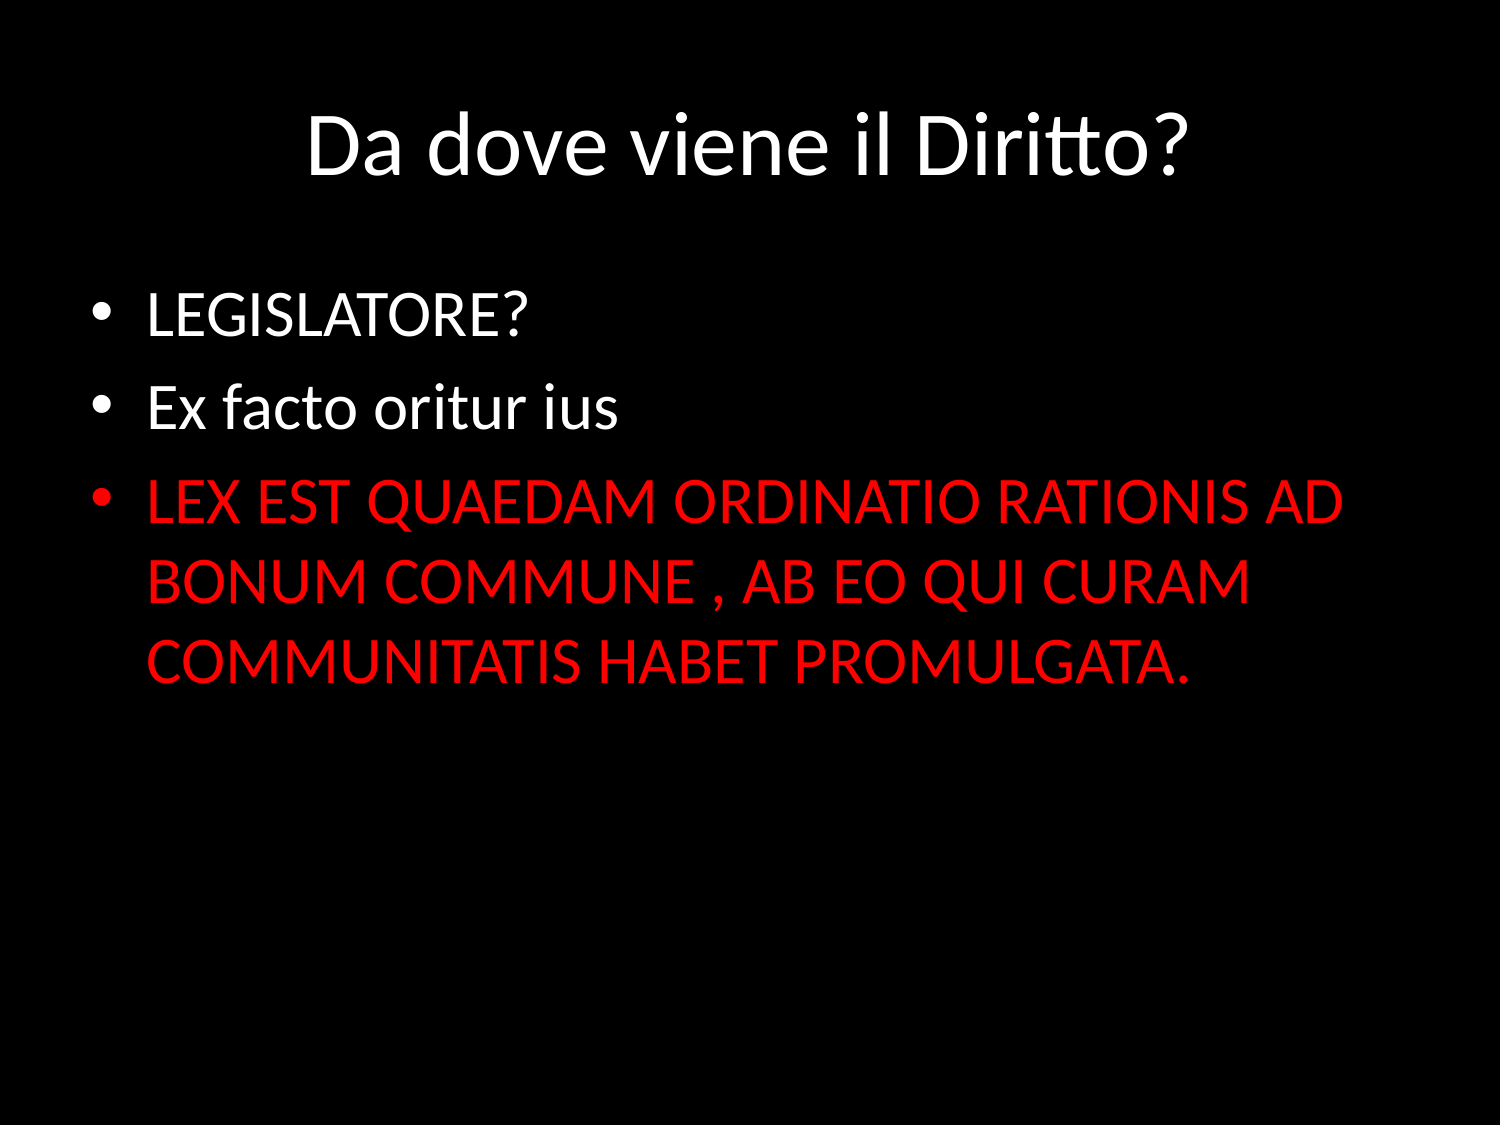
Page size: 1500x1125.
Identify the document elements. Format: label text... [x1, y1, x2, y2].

list LEGISLATORE? Ex facto oritur ius LEX EST QUAEDAM ORDINATIO RATIONIS AD BONUM COMMUNE , AB EO QUI CURAM COMMUNITATIS HABET PROMULGATA. [75, 262, 1425, 1005]
title Da dove viene il Diritto? [75, 45, 1425, 233]
